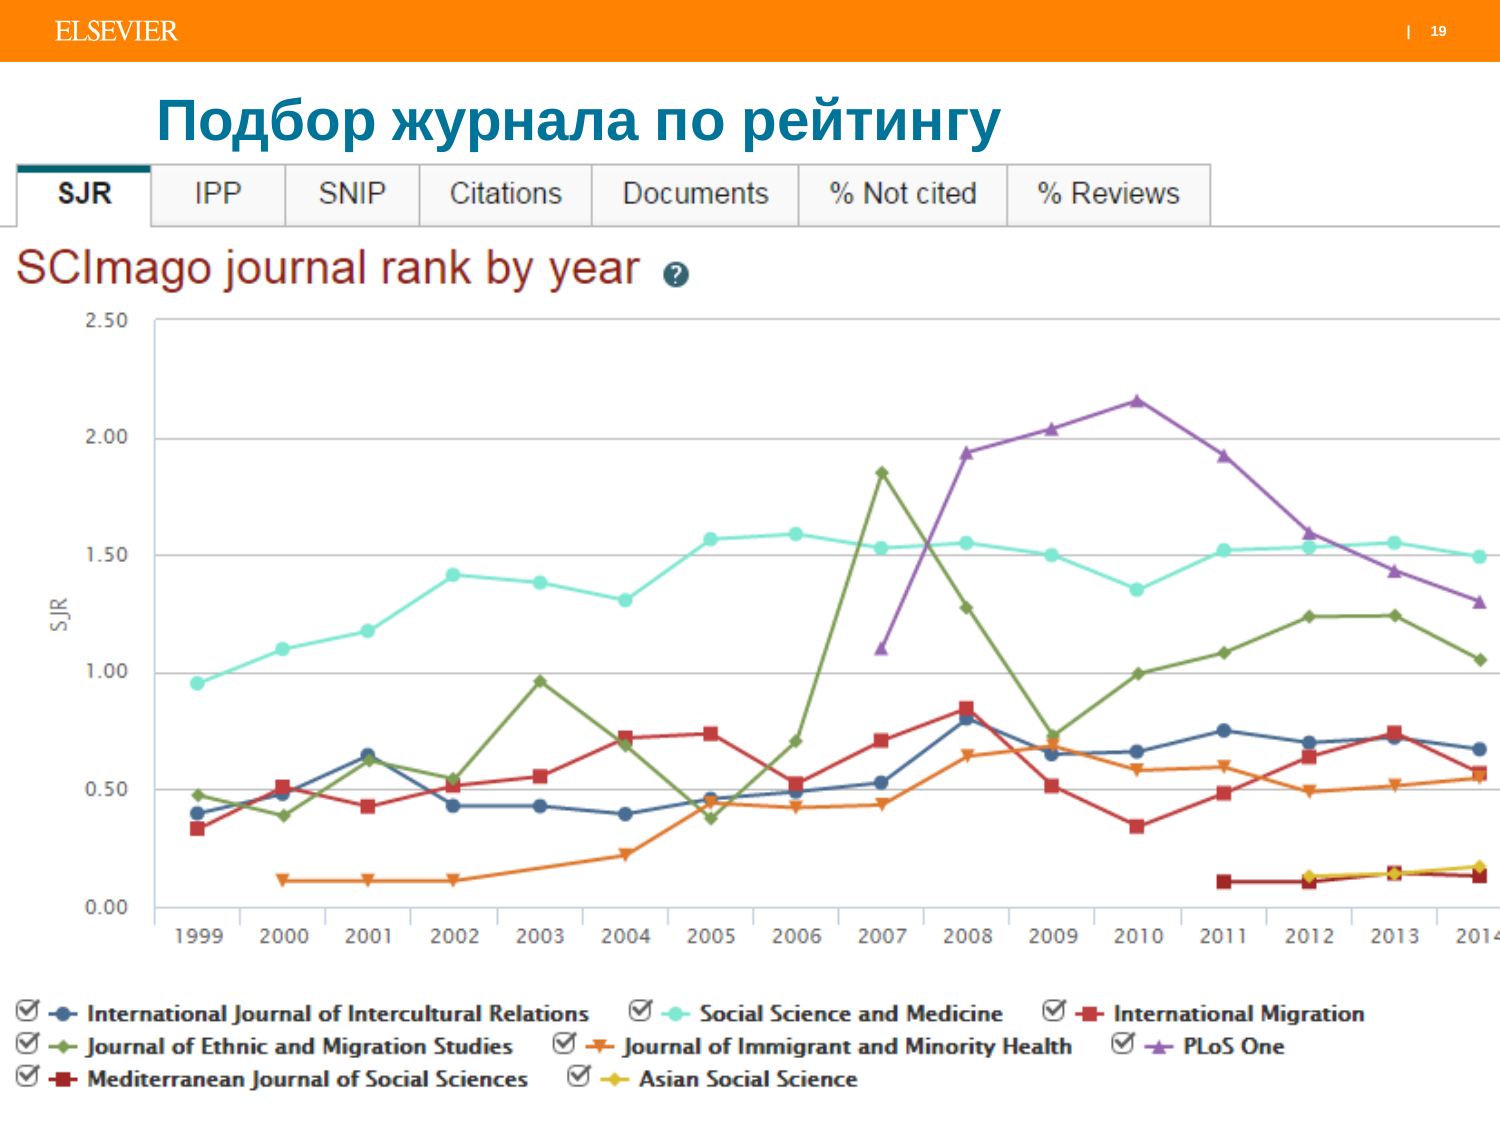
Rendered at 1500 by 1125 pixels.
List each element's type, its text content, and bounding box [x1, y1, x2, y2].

title Подбор журнала по рейтингу [141, 46, 1500, 155]
picture [0, 155, 1500, 1098]
picture [0, 0, 1500, 62]
